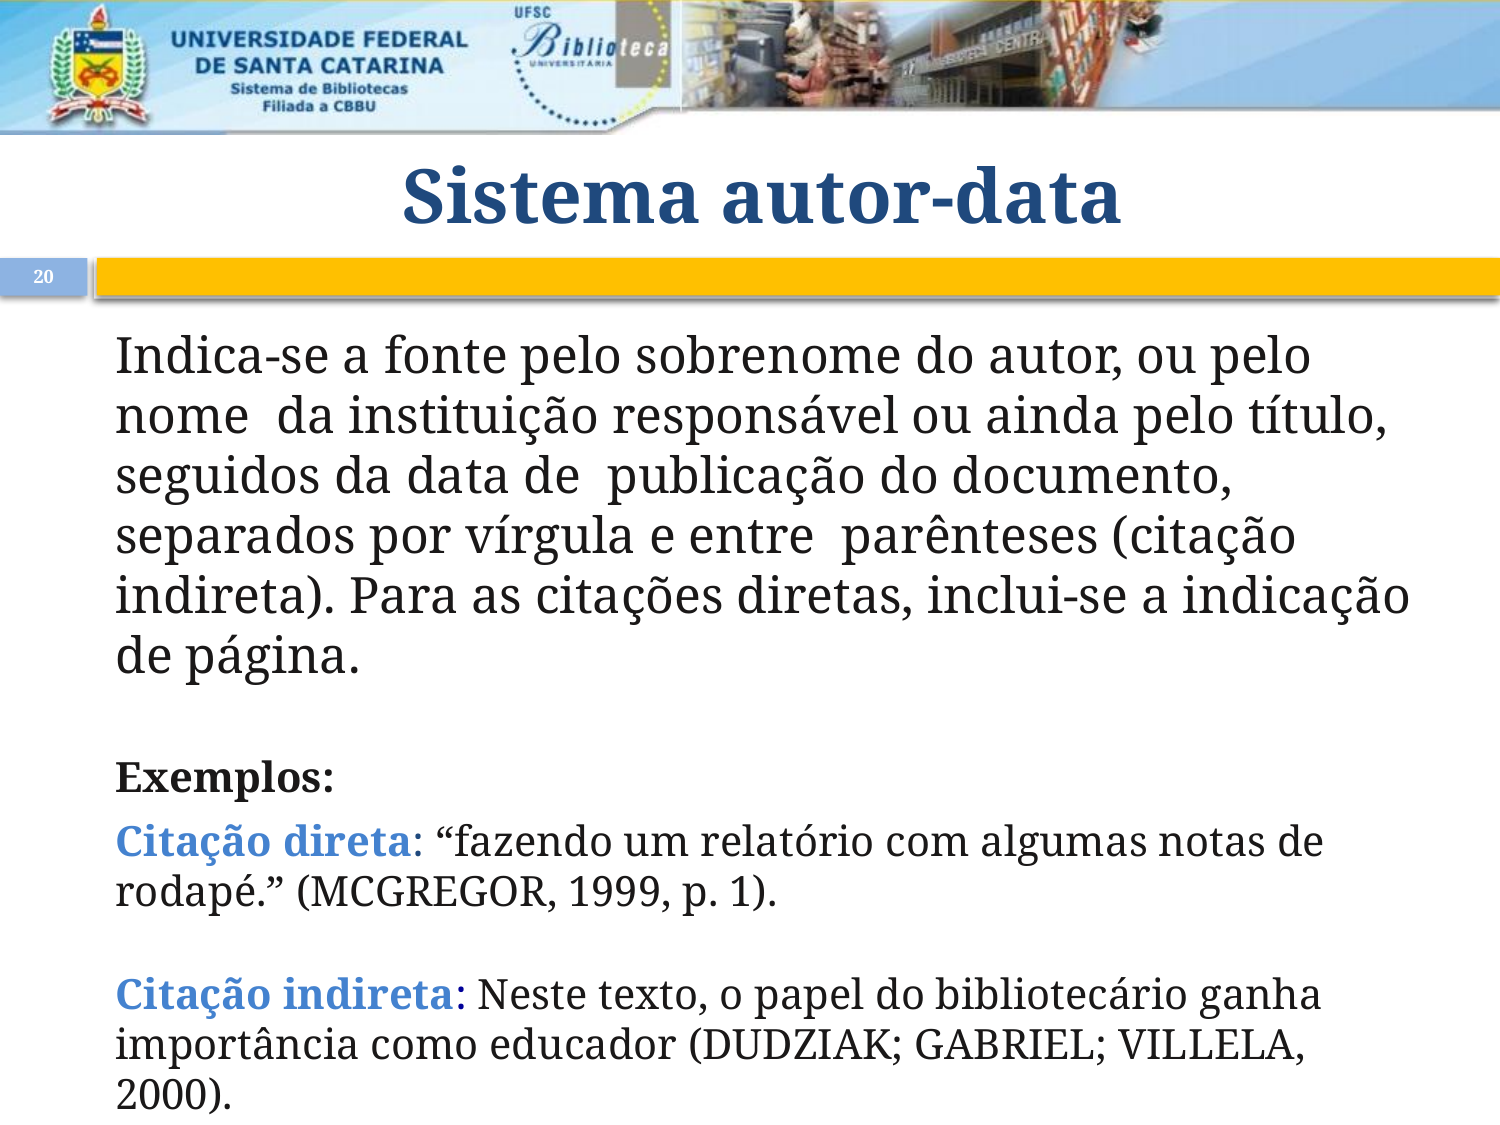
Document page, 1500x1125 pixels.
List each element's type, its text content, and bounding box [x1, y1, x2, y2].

picture [0, 0, 1500, 135]
list Indica-se a fonte pelo sobrenome do autor, ou pelo nome da instituição responsável ou ainda pelo título, seguidos da data de publicação do documento, separados por vírgula e entre parênteses (citação indireta). Para as citações diretas, inclui-se a indicação de página. Exemplos: Citação direta: “fazendo um relatório com algumas notas de rodapé.” (MCGREGOR, 1999, p. 1). Citação indireta: Neste texto, o papel do bibliotecário ganha importância como educador (DUDZIAK; GABRIEL; VILLELA, 2000). [100, 316, 1439, 1083]
title Sistema autor-data [100, 140, 1427, 247]
slide_number 20 [0, 257, 88, 298]
